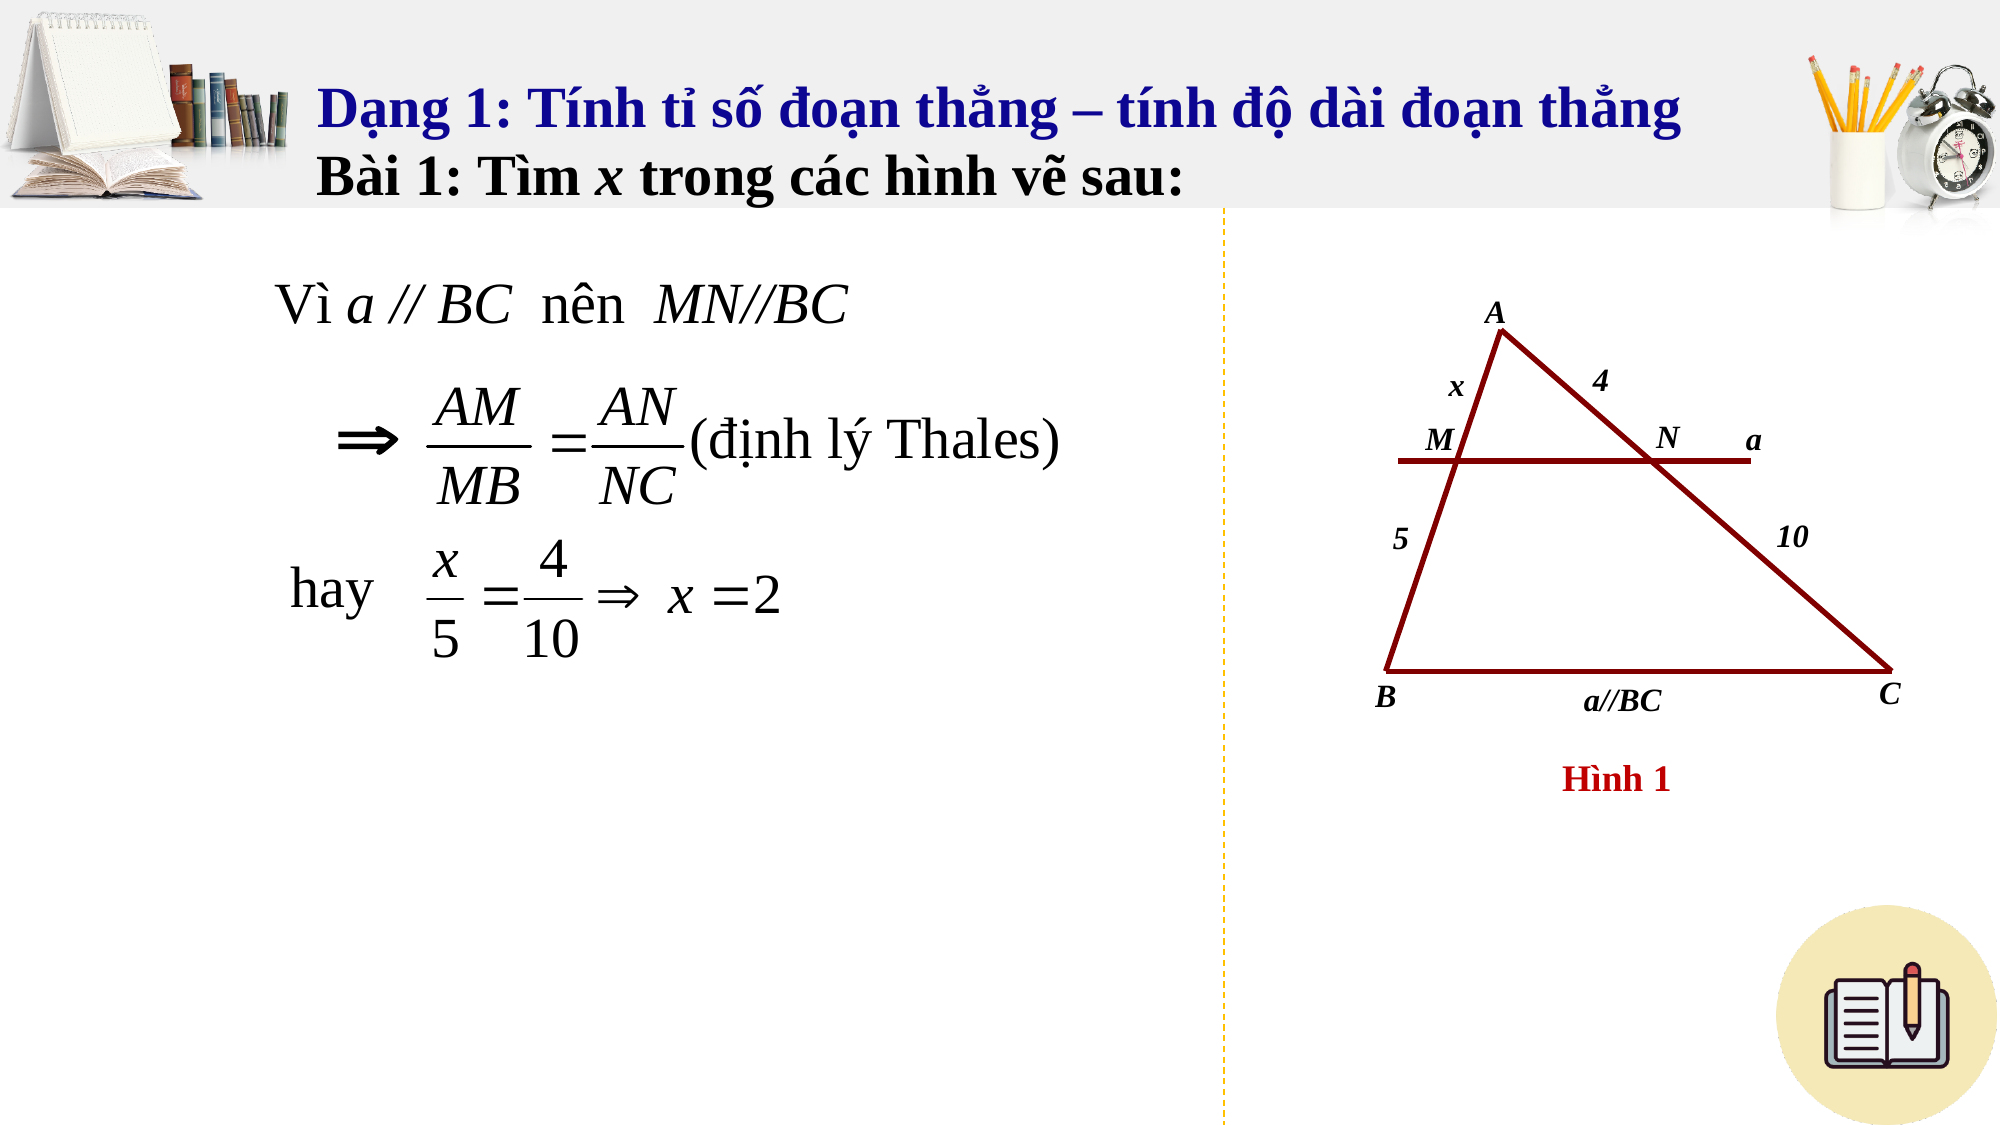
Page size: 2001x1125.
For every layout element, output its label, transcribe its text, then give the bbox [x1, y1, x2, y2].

text_box Hình 1 [1547, 746, 1809, 807]
text_box Bài 1: Tìm x trong các hình vẽ sau: [302, 129, 1216, 215]
picture [0, 11, 288, 202]
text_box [275, 368, 1240, 672]
text_box Vì a // BC nên MN//BC [259, 257, 1138, 343]
text_box Dạng 1: Tính tỉ số đoạn thẳng – tính độ dài đoạn thẳng [0, 0, 2000, 209]
picture [1349, 272, 1932, 742]
picture [1808, 55, 2000, 243]
picture [1776, 905, 1997, 1125]
